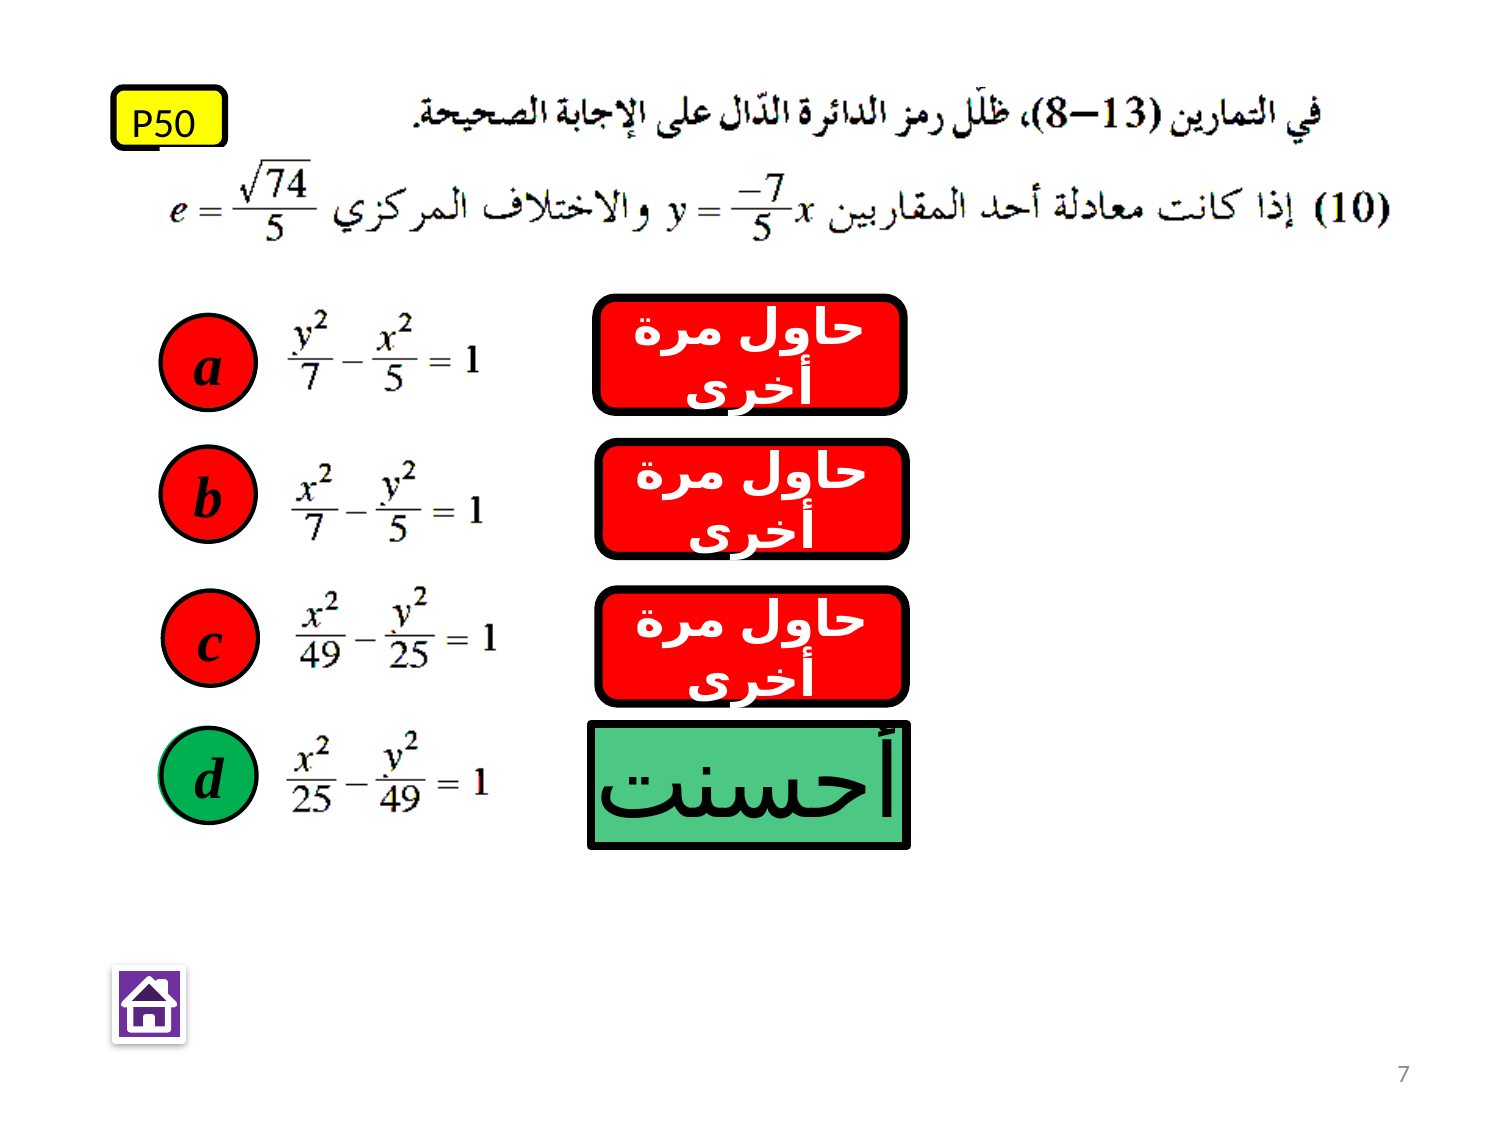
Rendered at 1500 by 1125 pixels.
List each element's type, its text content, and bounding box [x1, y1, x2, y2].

picture [159, 87, 1421, 249]
text_box [112, 965, 186, 1044]
picture [272, 730, 501, 825]
text_box b [158, 444, 258, 544]
text_box d [159, 725, 259, 826]
text_box a [158, 312, 258, 413]
text_box c [160, 588, 260, 688]
text_box حاول مرة أخرى [594, 295, 906, 414]
text_box حاول مرة أخرى [596, 587, 908, 706]
picture [272, 582, 513, 695]
picture [272, 294, 513, 407]
picture [272, 437, 501, 550]
slide_number 7 [1074, 1042, 1425, 1103]
text_box P50 [111, 85, 228, 150]
text_box حاول مرة أخرى [596, 439, 908, 559]
